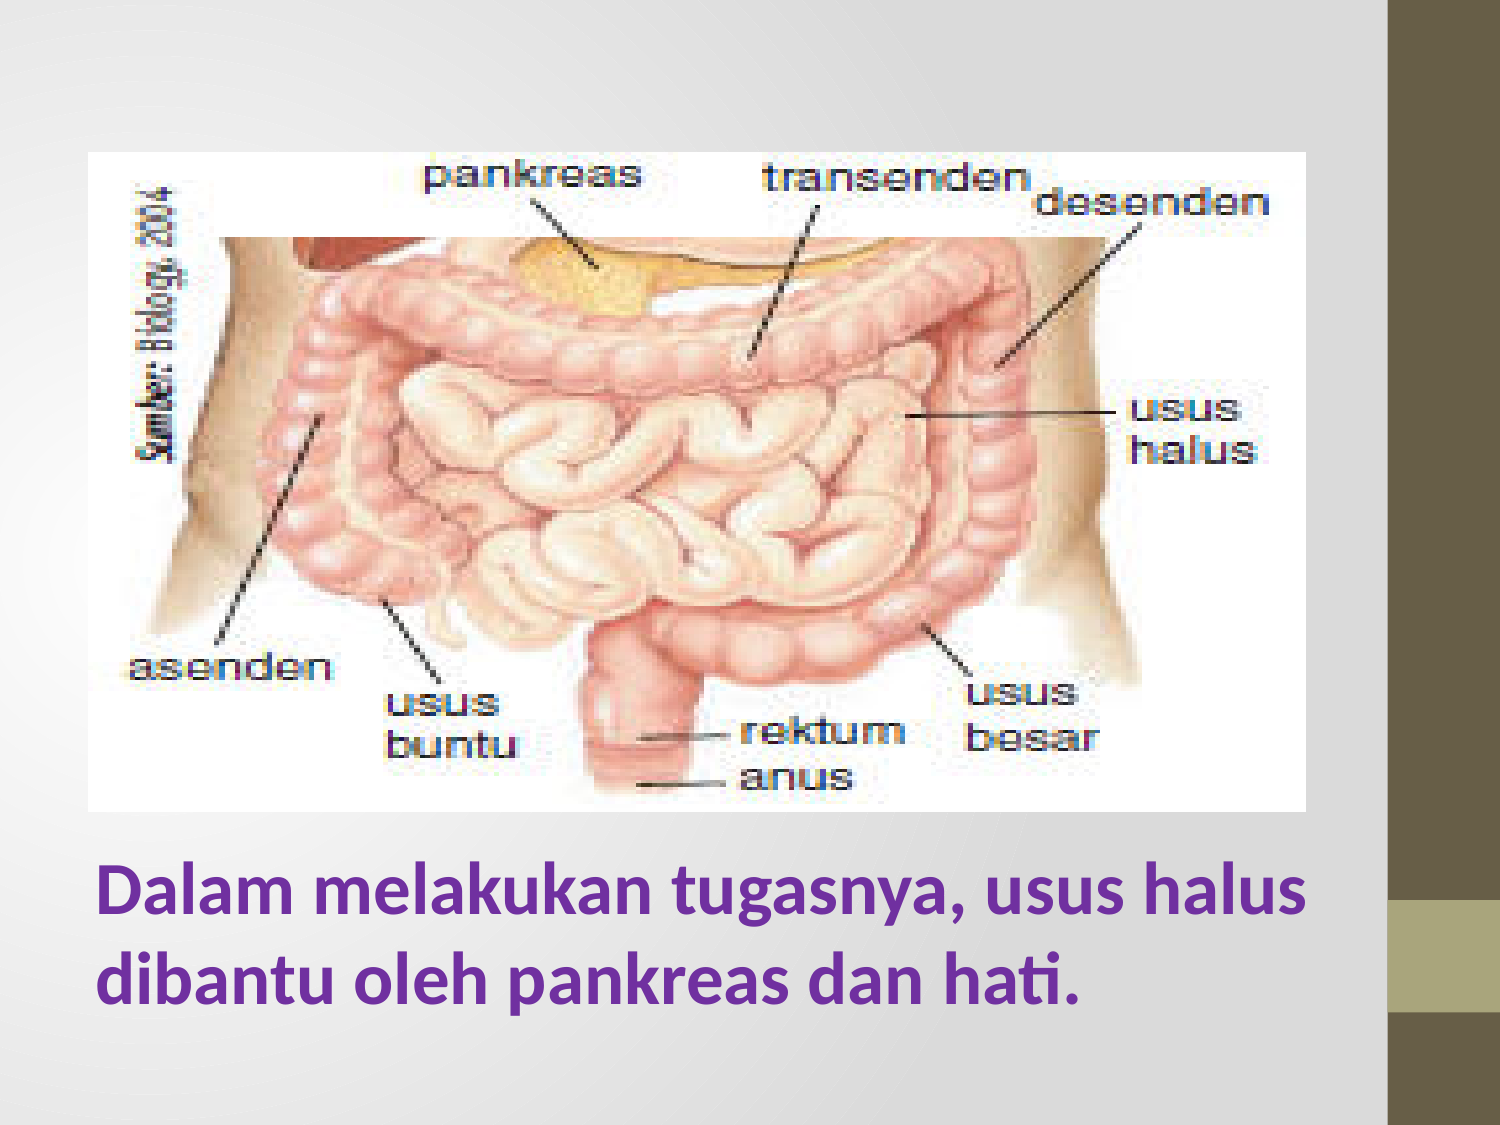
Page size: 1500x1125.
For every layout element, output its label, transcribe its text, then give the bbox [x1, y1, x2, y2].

picture [87, 151, 1306, 813]
text_box Dalam melakukan tugasnya, usus halus dibantu oleh pankreas dan hati. [80, 831, 1363, 1117]
